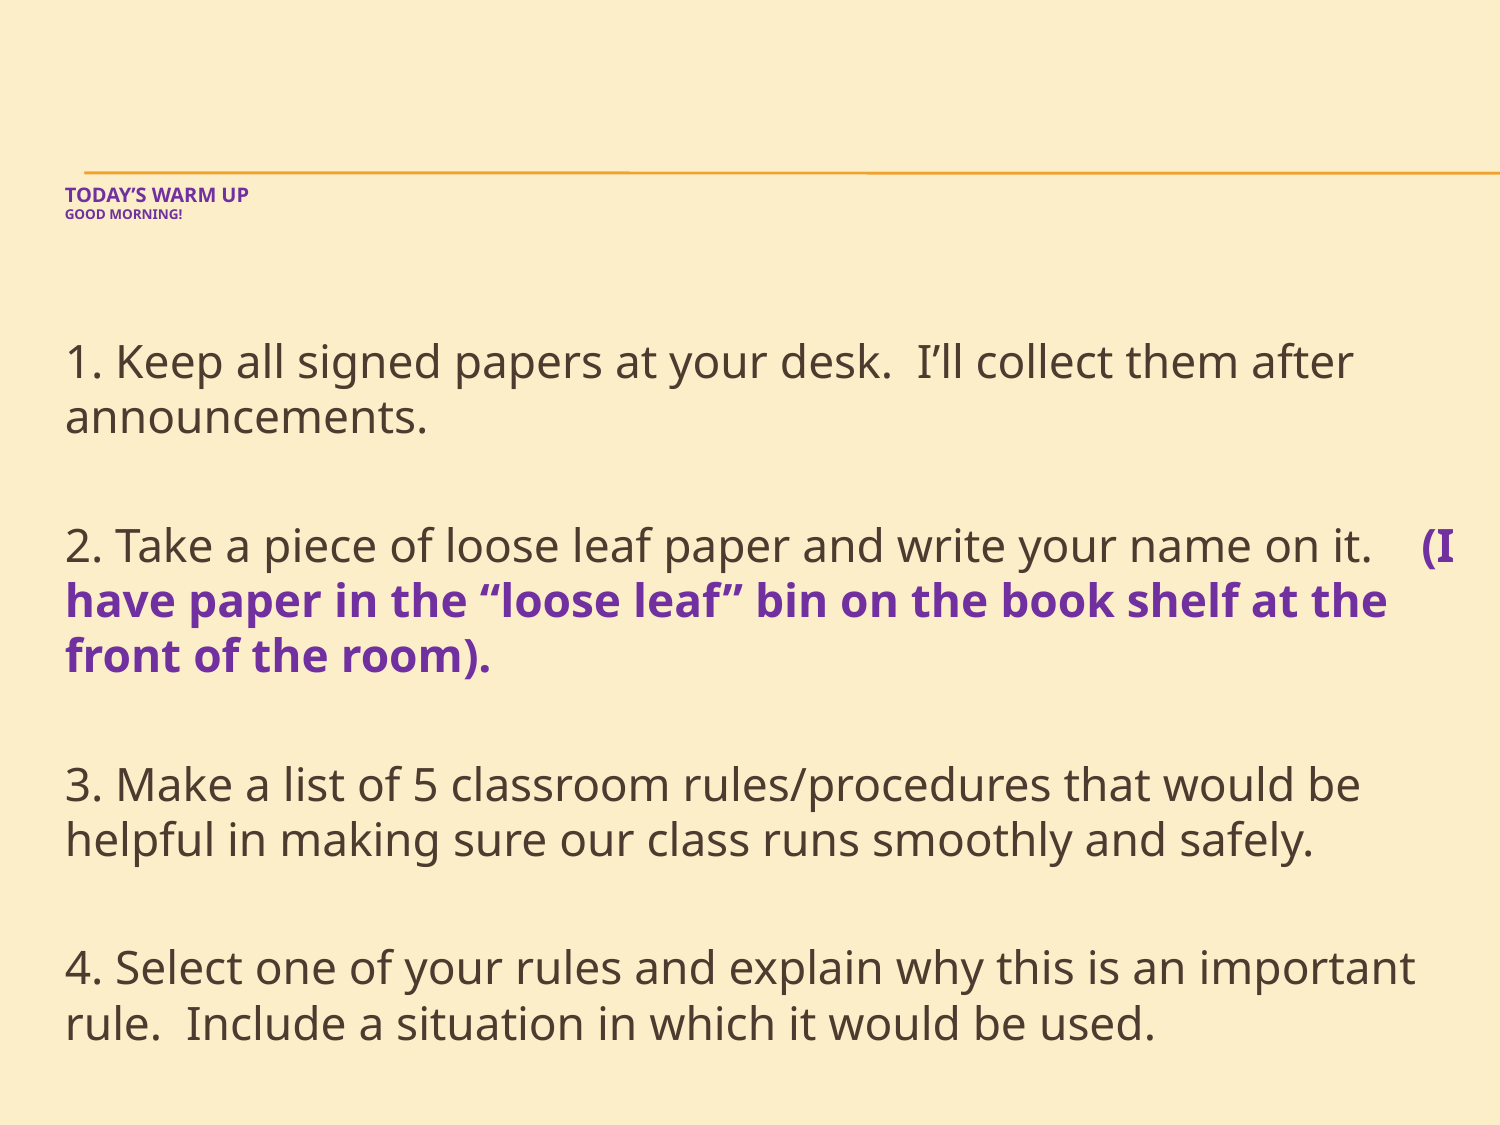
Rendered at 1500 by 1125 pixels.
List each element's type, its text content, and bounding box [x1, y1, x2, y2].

title Today’s Warm Up Good Morning! [50, 174, 1475, 263]
list 1. Keep all signed papers at your desk. I’ll collect them after announcements. 2. Take a piece of loose leaf paper and write your name on it. (I have paper in the “loose leaf” bin on the book shelf at the front of the room). 3. Make a list of 5 classroom rules/procedures that would be helpful in making sure our class runs smoothly and safely. 4. Select one of your rules and explain why this is an important rule. Include a situation in which it would be used. [50, 324, 1475, 1063]
